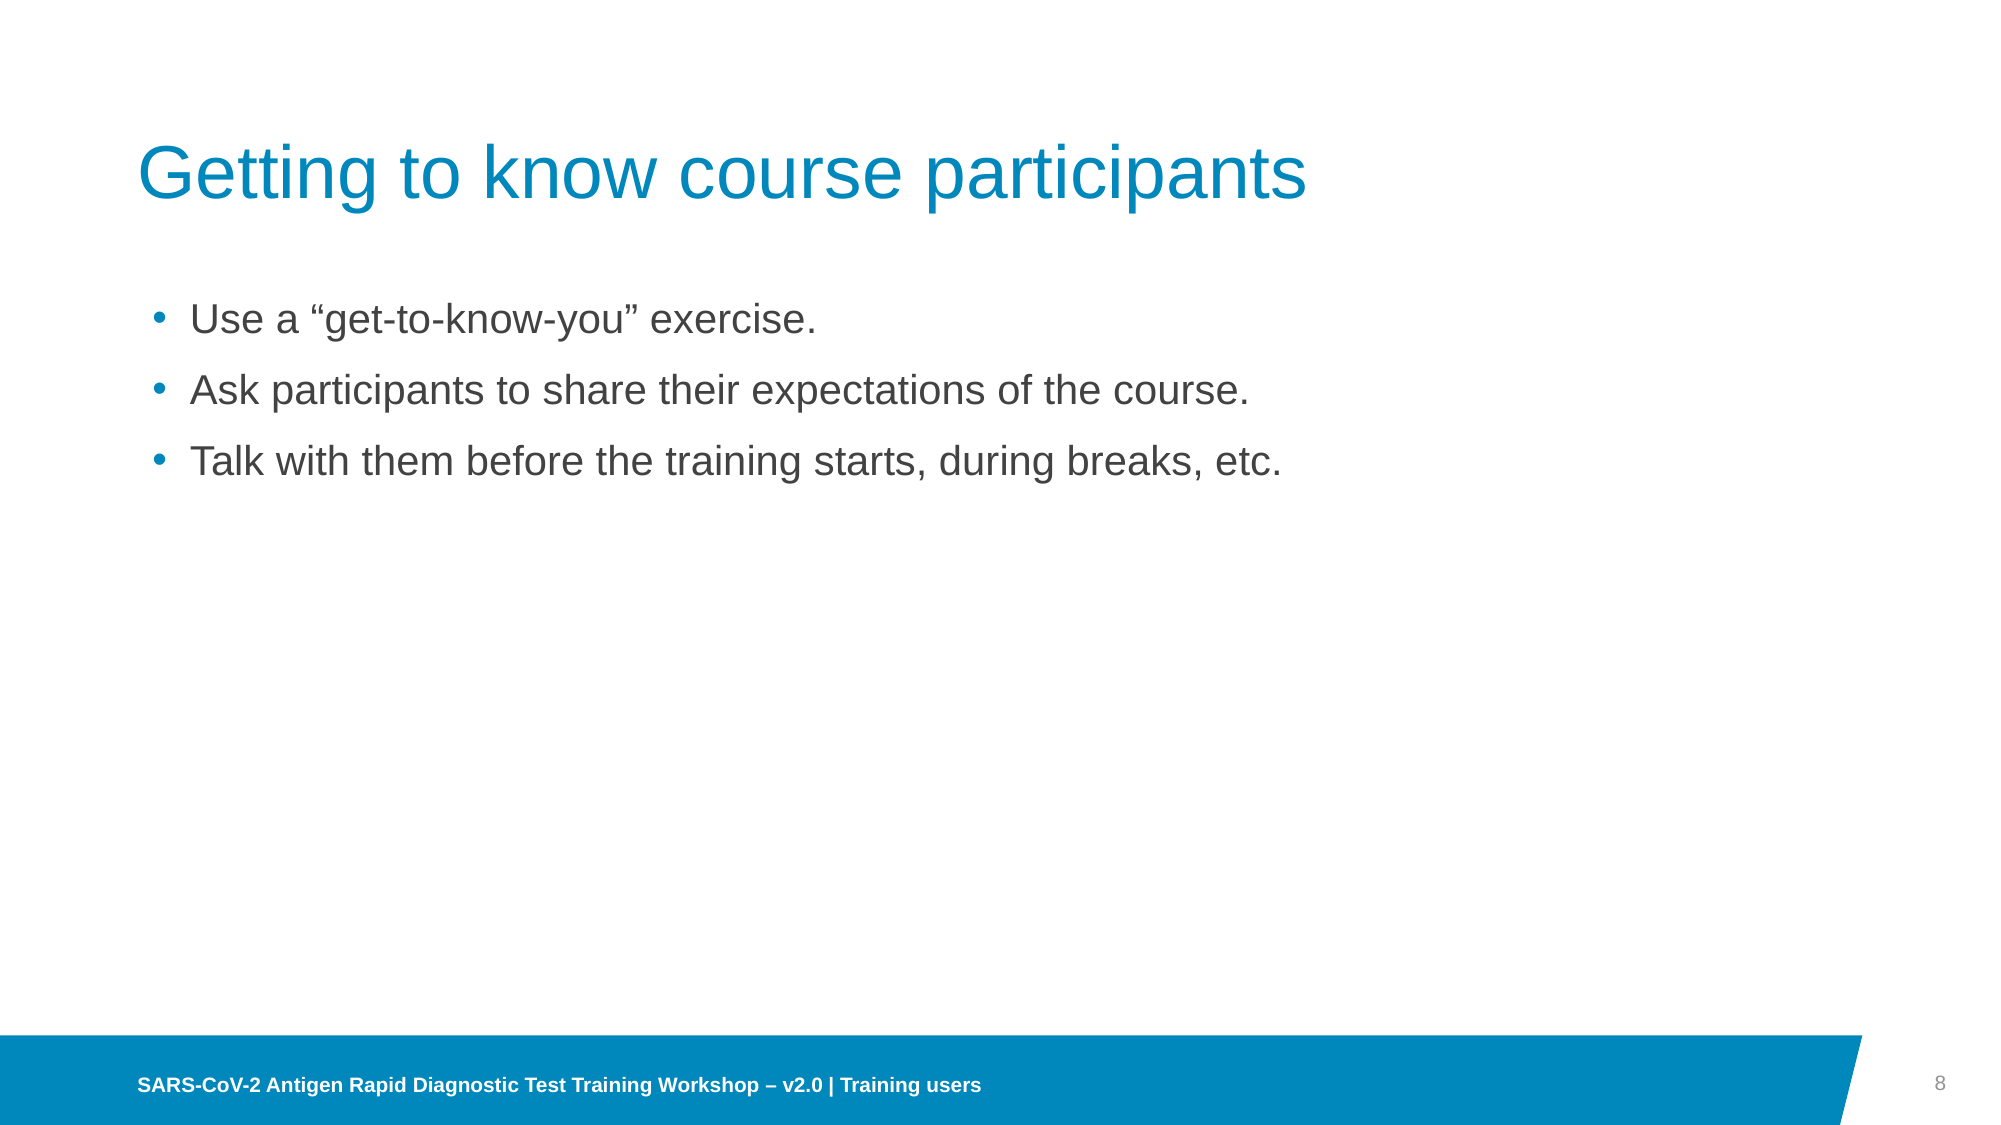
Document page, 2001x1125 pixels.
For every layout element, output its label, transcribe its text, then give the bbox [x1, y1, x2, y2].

footer SARS-CoV-2 Antigen Rapid Diagnostic Test Training Workshop – v2.0 | Training users [137, 1042, 1338, 1125]
title Getting to know course participants [137, 59, 1863, 215]
list Use a “get-to-know-you” exercise. Ask participants to share their expectations of the course. Talk with them before the training starts, during breaks, etc. [137, 284, 1863, 1014]
slide_number 8 [1862, 1035, 1947, 1125]
